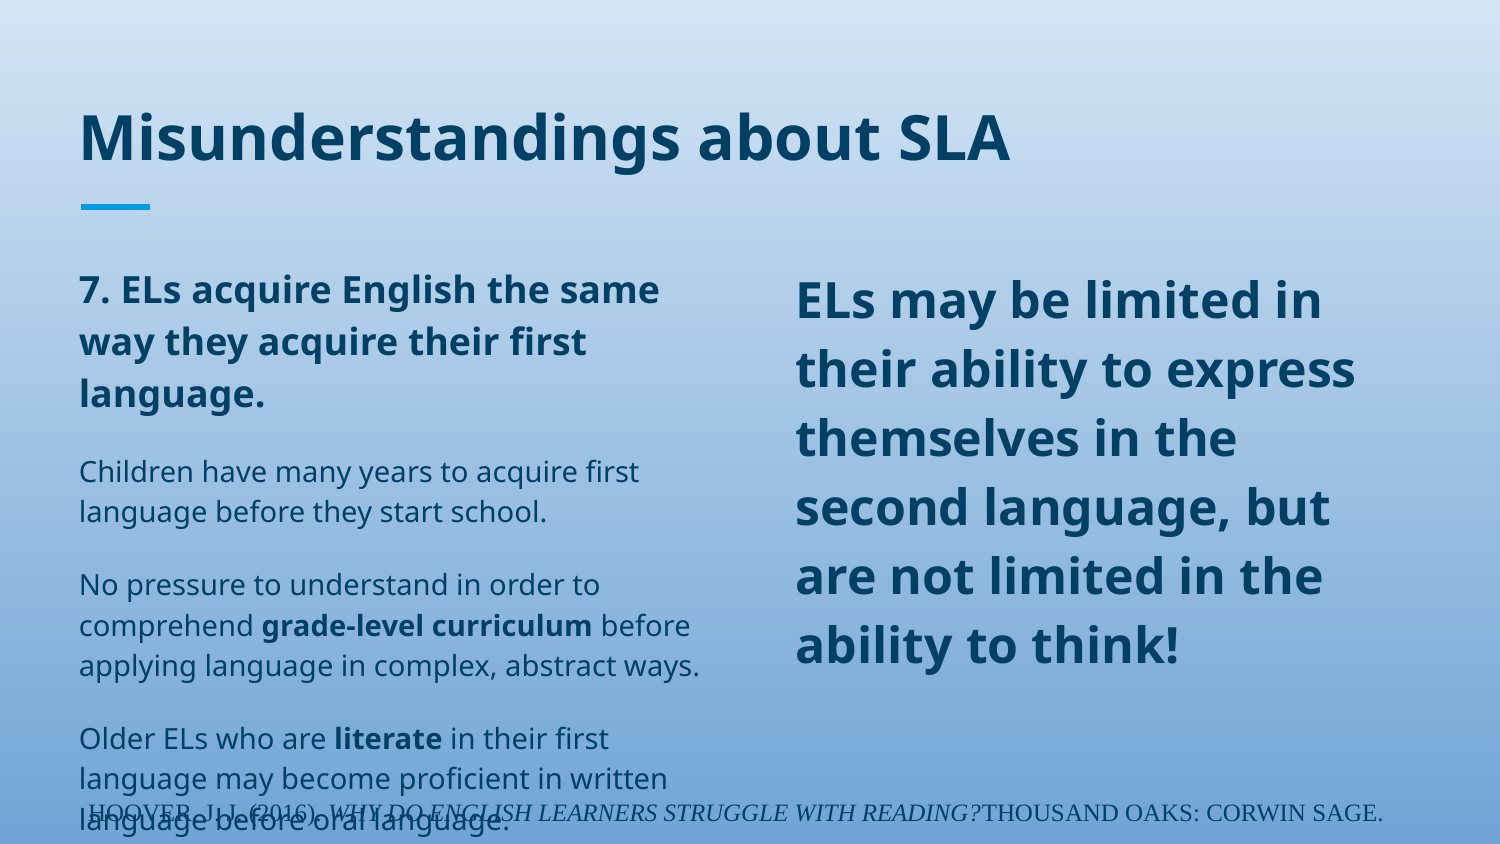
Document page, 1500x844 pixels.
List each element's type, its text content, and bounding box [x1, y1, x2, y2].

list 7. ELs acquire English the same way they acquire their first language. Children have many years to acquire first language before they start school. No pressure to understand in order to comprehend grade-level curriculum before applying language in complex, abstract ways. Older ELs who are literate in their first language may become proficient in written language before oral language. [63, 244, 720, 750]
title Misunderstandings about SLA [63, 75, 1437, 188]
text_box HOOVER, J. J. (2016). WHY DO ENGLISH LEARNERS STRUGGLE WITH READING?THOUSAND OAKS: CORWIN SAGE. [73, 786, 1437, 837]
list ELs may be limited in their ability to express themselves in the second language, but are not limited in the ability to think! [780, 244, 1437, 750]
